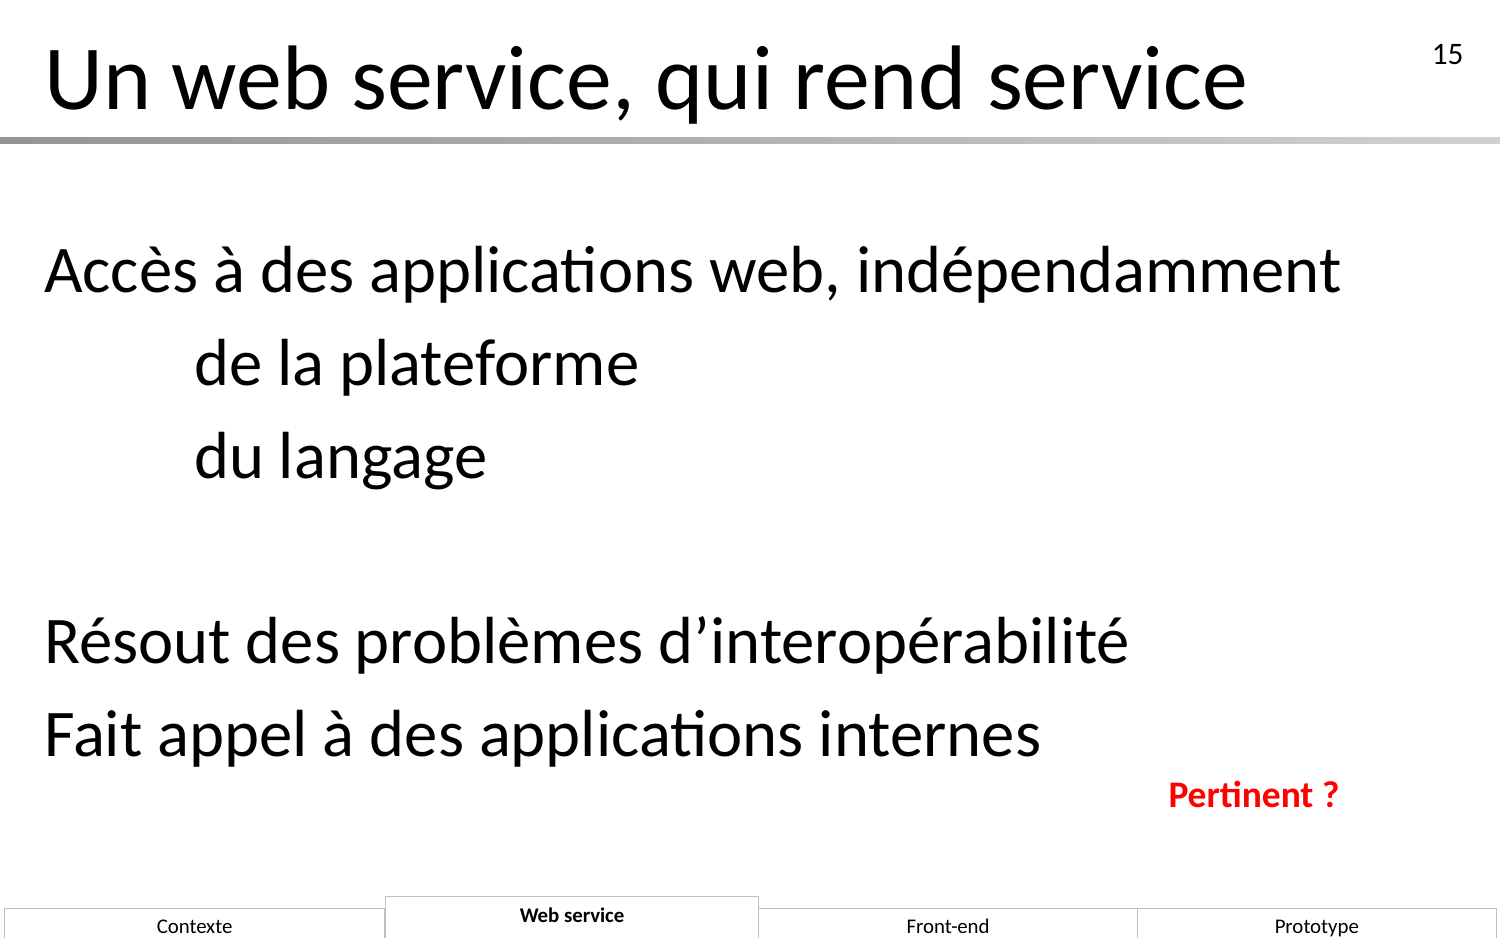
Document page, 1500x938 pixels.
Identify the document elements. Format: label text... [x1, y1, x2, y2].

text_box Contexte [4, 908, 385, 938]
text_box Pertinent ? [1153, 762, 1355, 823]
text_box Web service [385, 896, 759, 938]
text_box Prototype [1137, 908, 1497, 938]
slide_number 15 [1128, 25, 1478, 76]
title Un web service, qui rend service [29, 8, 1424, 138]
list Accès à des applications web, indépendamment de la plateforme du langage Résout des problèmes d’interopérabilité Fait appel à des applications internes [29, 218, 1459, 871]
text_box Front-end [758, 908, 1137, 938]
